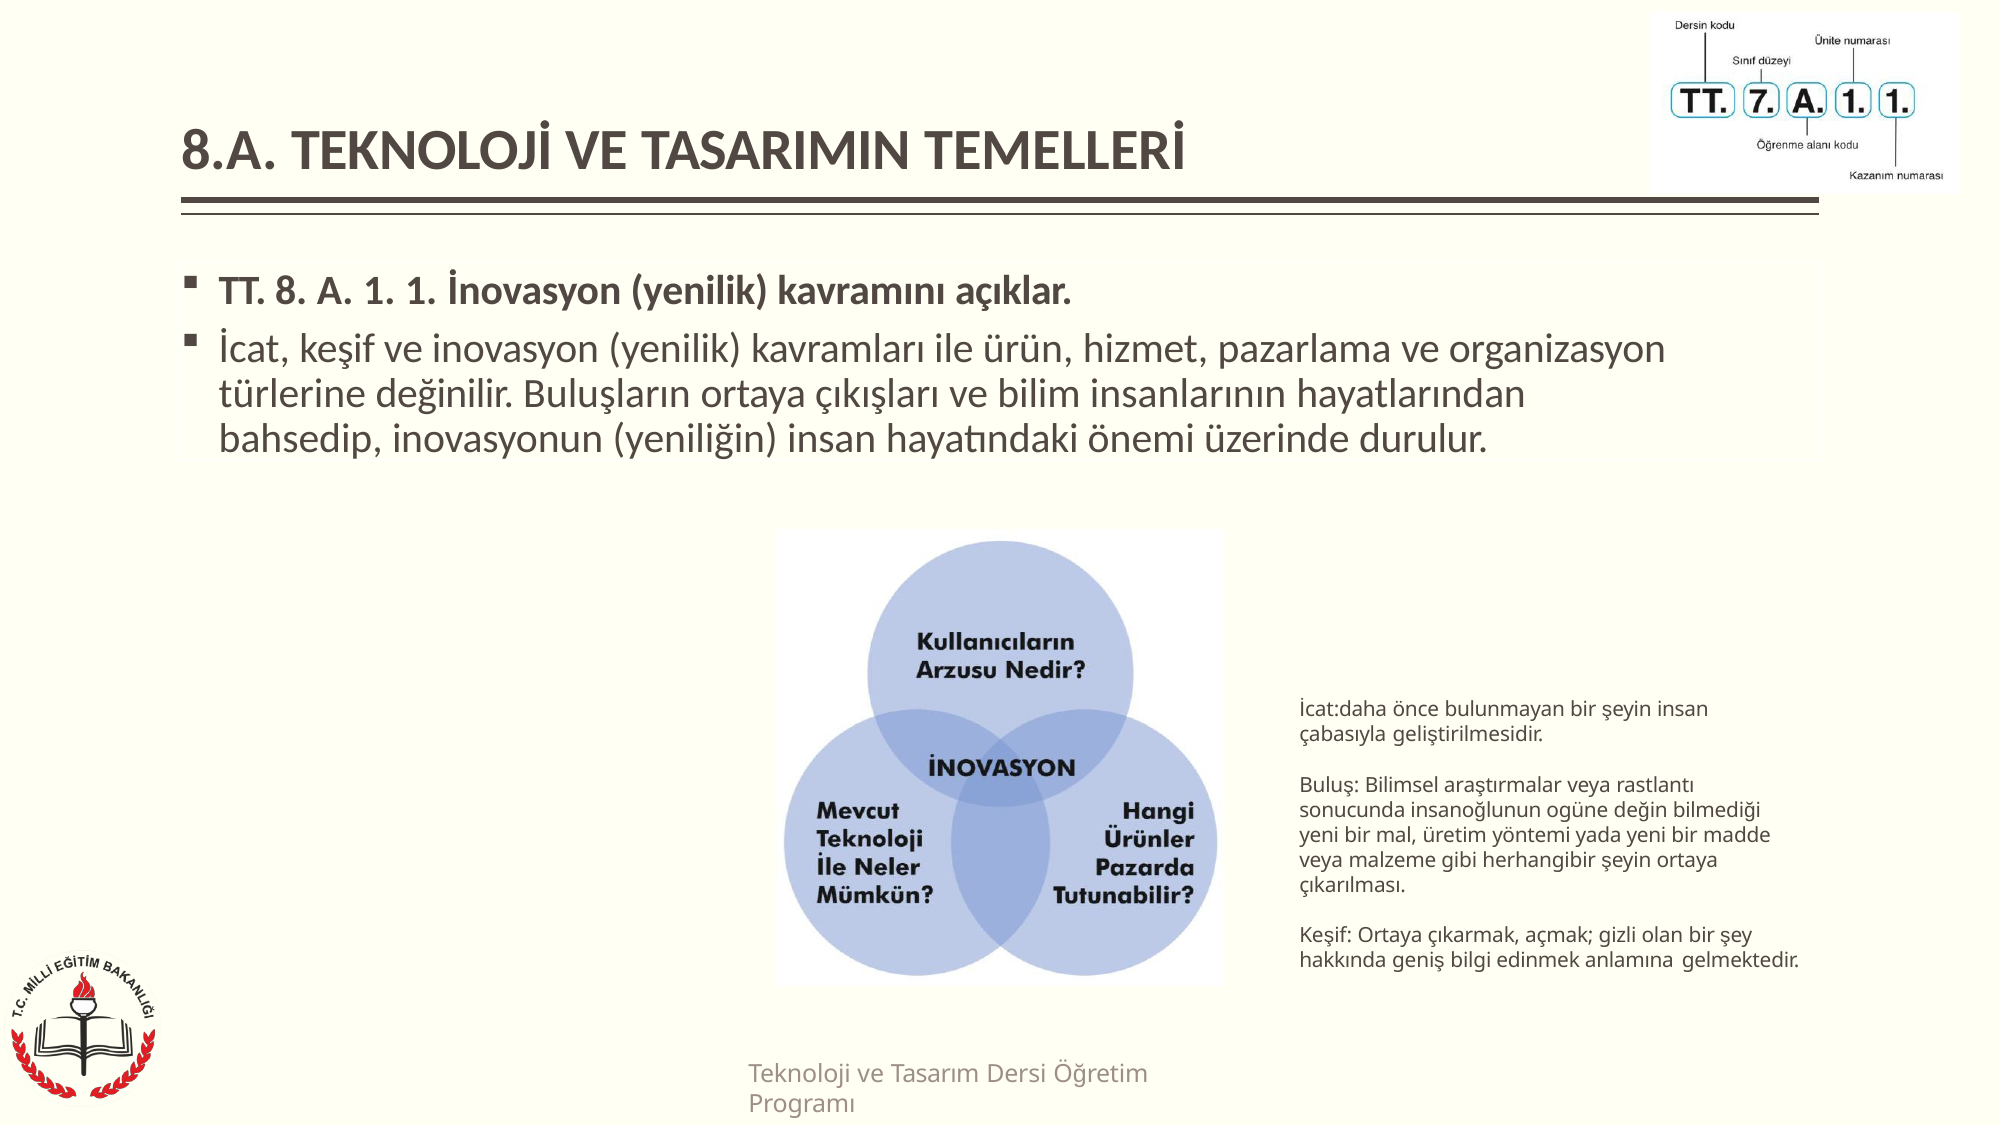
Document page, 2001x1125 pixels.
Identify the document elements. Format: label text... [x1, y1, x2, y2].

text_box Teknoloji ve Tasarım Dersi Öğretim Programı [746, 1055, 1254, 1118]
text_box [1649, 12, 1960, 194]
text_box [4, 950, 161, 1108]
title 8.A. TEKNOLOJİ VE TASARIMIN TEMELLERİ [179, 108, 1200, 299]
text_box TT. 8. A. 1. 1. İnovasyon (yenilik) kavramını açıklar. İcat, keşif ve inovasyon (yenilik) kavramları ile ürün, hizmet, pazarlama ve organizasyon türlerine değinilir. Buluşların ortaya çıkışları ve bilim insanlarının hayatlarından bahsedip, inovasyonun (yeniliğin) insan hayatındaki önemi üzerinde durulur. [181, 262, 1819, 461]
text_box [776, 529, 1224, 986]
text_box İcat:daha önce bulunmayan bir şeyin insan çabasıyla geliştirilmesidir. Buluş: Bilimsel araştırmalar veya rastlantı sonucunda insanoğlunun ogüne değin bilmediği yeni bir mal, üretim yöntemi yada yeni bir madde veya malzeme gibi herhangibir şeyin ortaya çıkarılması. Keşif: Ortaya çıkarmak, açmak; gizli olan bir şey hakkında geniş bilgi edinmek anlamına gelmektedir. [1297, 693, 1812, 972]
